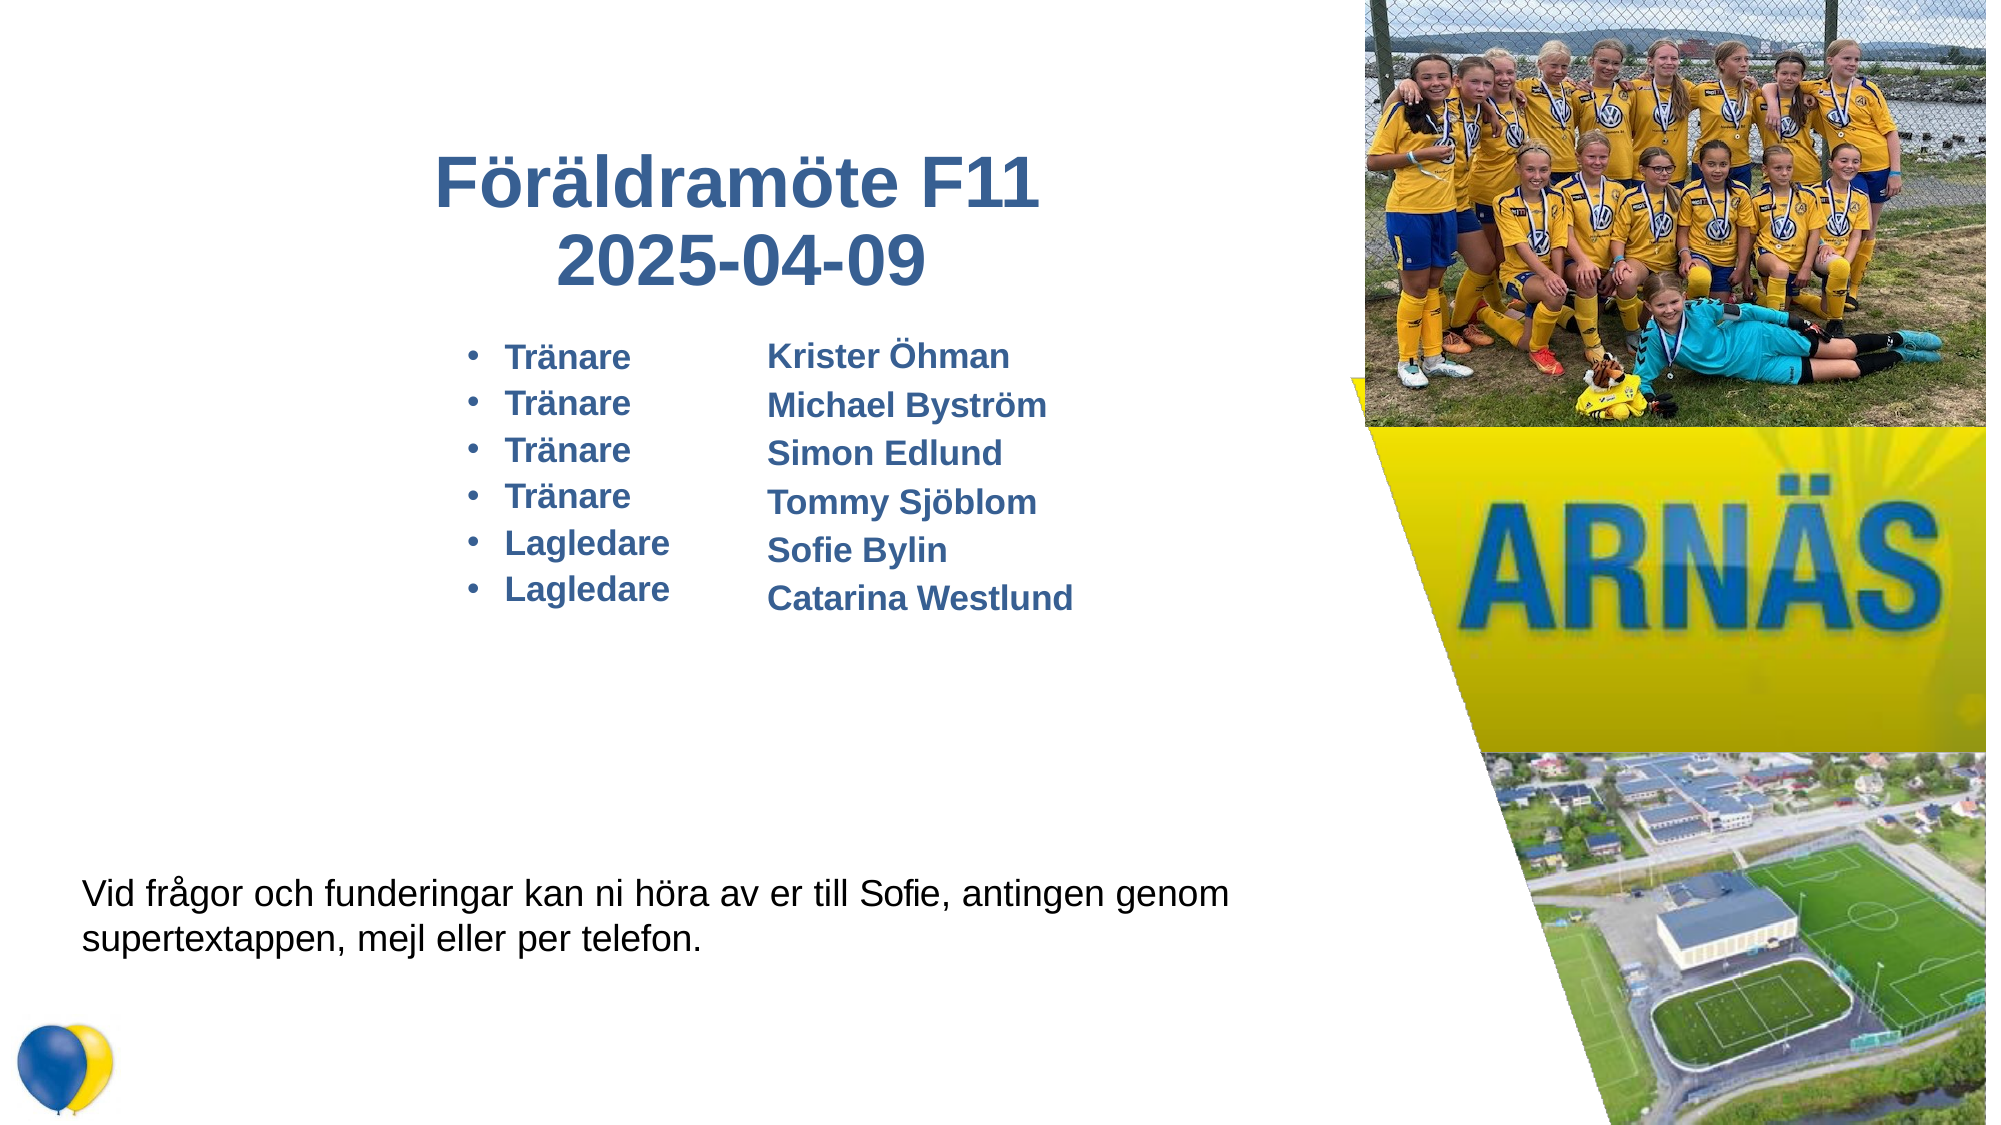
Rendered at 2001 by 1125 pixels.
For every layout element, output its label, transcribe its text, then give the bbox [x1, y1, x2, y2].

picture [1365, 0, 1987, 428]
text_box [235, 0, 1987, 1125]
picture [11, 1014, 121, 1121]
text_box Vid frågor och funderingar kan ni höra av er till Sofie, antingen genom supertextappen, mejl eller per telefon. [79, 867, 229, 960]
